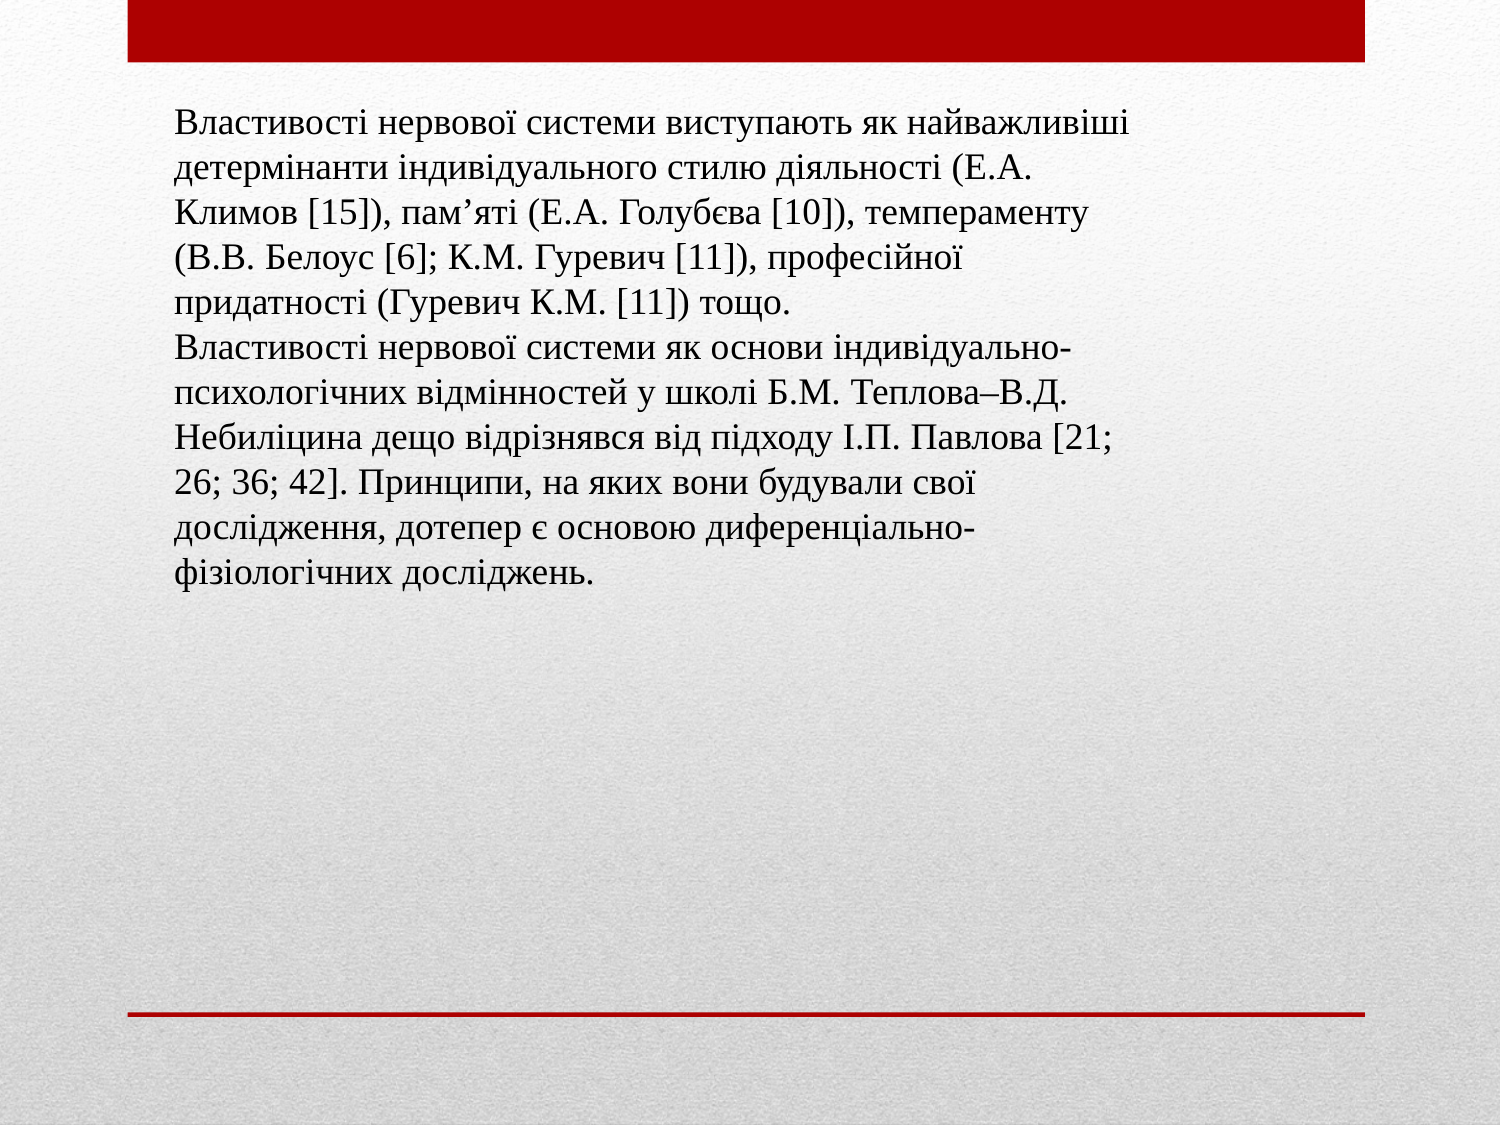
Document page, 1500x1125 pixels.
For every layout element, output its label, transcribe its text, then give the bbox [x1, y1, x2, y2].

text_box Властивості нервової системи виступають як найважливіші детермінанти індивідуального стилю діяльності (Е.А. Климов [15]), пам’яті (Е.А. Голубєва [10]), темпераменту (В.В. Белоус [6]; К.М. Гуревич [11]), професійної придатності (Гуревич К.М. [11]) тощо. Властивості нервової системи як основи індивідуально-психологічних відмінностей у школі Б.М. Теплова–В.Д. Небиліцина дещо відрізнявся від підходу І.П. Павлова [21; 26; 36; 42]. Принципи, на яких вони будували свої дослідження, дотепер є основою диференціально-фізіологічних досліджень. [159, 89, 1152, 600]
